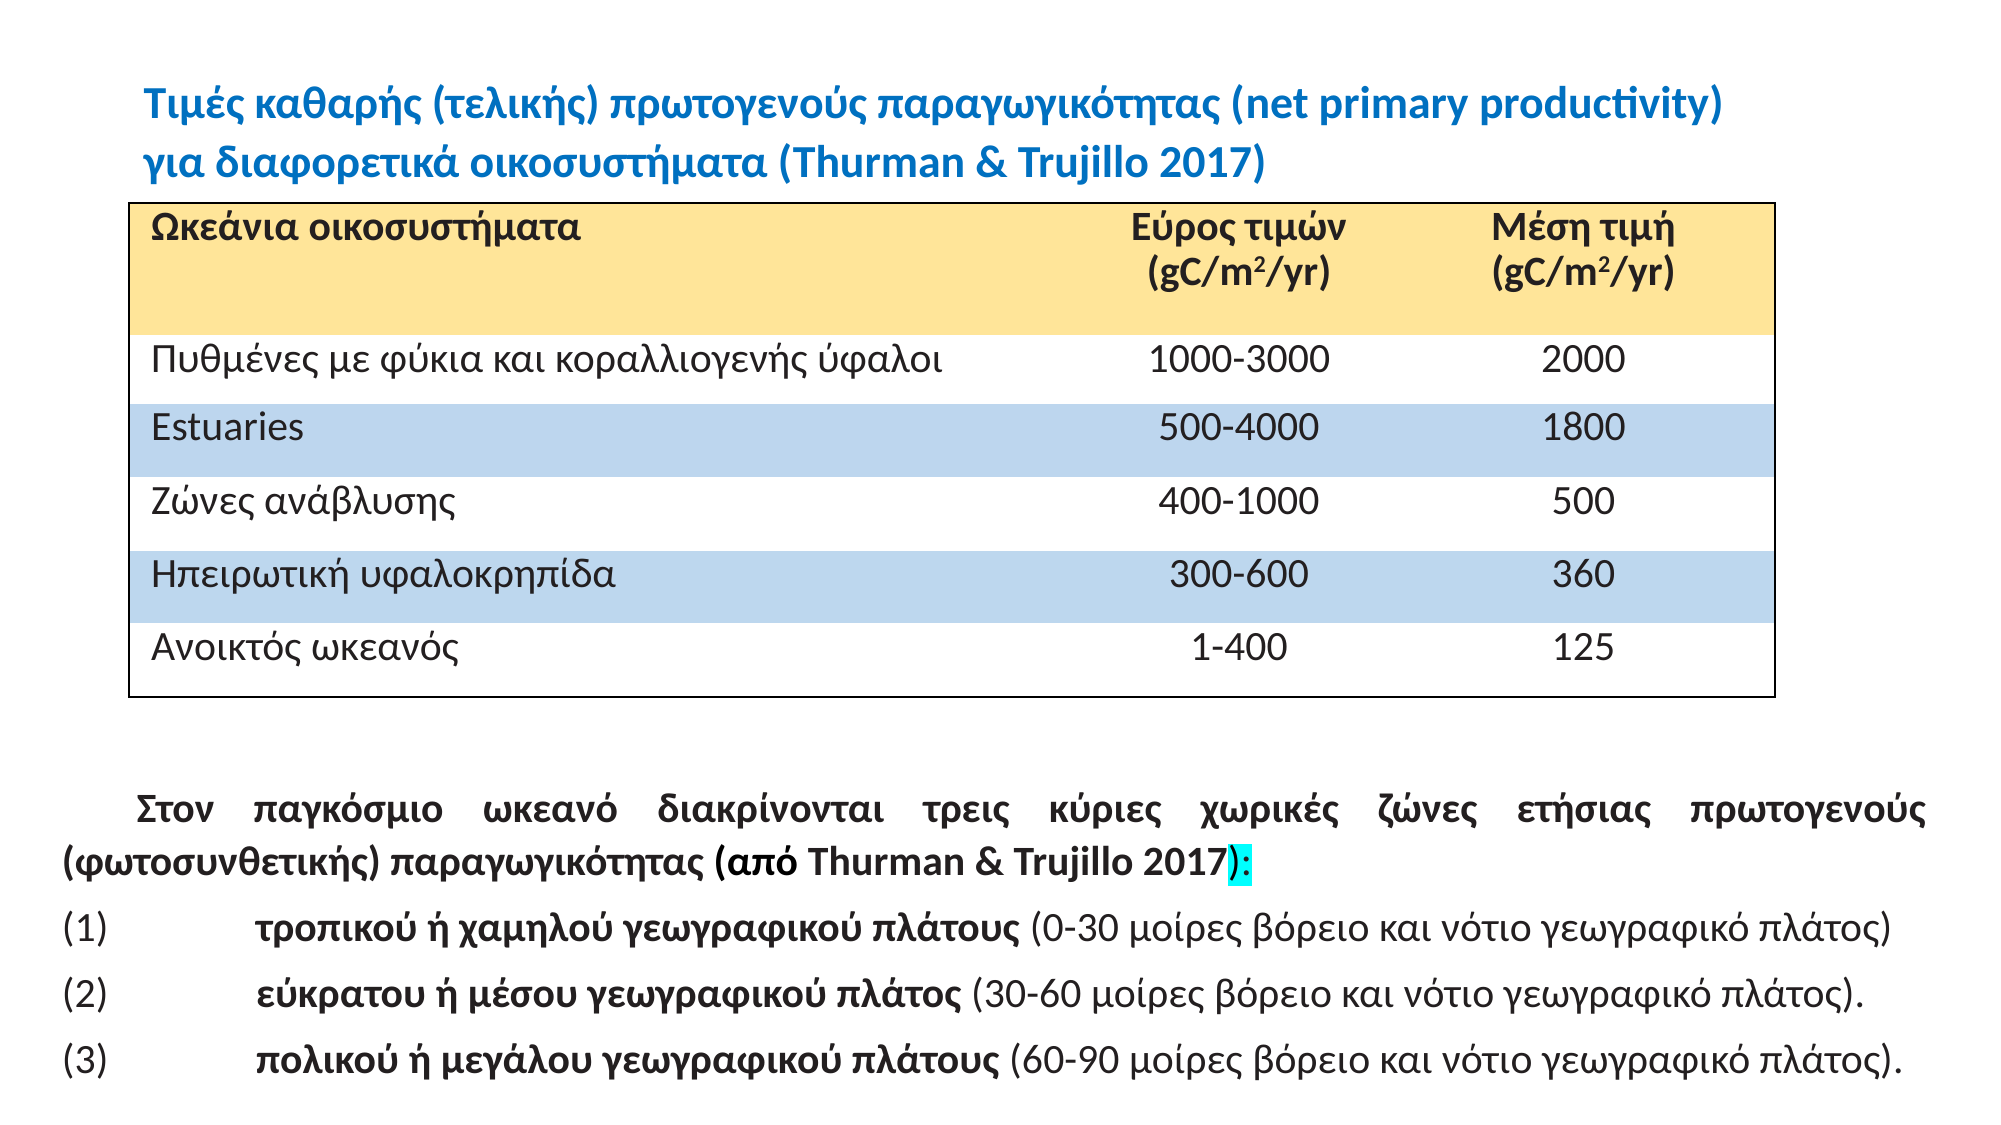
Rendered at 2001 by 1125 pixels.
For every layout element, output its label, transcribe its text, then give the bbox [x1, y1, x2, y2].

table_cell Estuaries [130, 404, 1087, 477]
table_cell 1000-3000 [1087, 335, 1392, 404]
table_cell 1-400 [1087, 623, 1392, 696]
table_cell 500 [1392, 477, 1774, 551]
table_header Εύρος τιμών (gC/m2/yr) [1087, 204, 1392, 335]
table_cell 1800 [1392, 404, 1774, 477]
text_box Τιμές καθαρής (τελικής) πρωτογενούς παραγωγικότητας (net primary productivity) για διαφορετικά οικοσυστήματα (Thurman & Trujillo 2017) [128, 61, 1798, 194]
table_cell 500-4000 [1087, 404, 1392, 477]
table_cell 360 [1392, 551, 1774, 623]
table_header Μέση τιμή (gC/m2/yr) [1392, 204, 1774, 335]
table_cell 300-600 [1087, 551, 1392, 623]
table_header Ωκεάνια οικοσυστήματα [130, 204, 1087, 335]
table_cell 400-1000 [1087, 477, 1392, 551]
table_cell Πυθμένες με φύκια και κοραλλιογενής ύφαλοι [130, 335, 1087, 404]
table_cell Ανοικτός ωκεανός [130, 623, 1087, 696]
table_cell Ζώνες ανάβλυσης [130, 477, 1087, 551]
table_cell 2000 [1392, 335, 1774, 404]
text_box Στον παγκόσμιο ωκεανό διακρίνονται τρεις κύριες χωρικές ζώνες ετήσιας πρωτογενούς (φωτοσυνθετικής) παραγωγικότητας (από Thurman & Trujillo 2017): (1) τροπικού ή χαμηλού γεωγραφικού πλάτους (0-30 μοίρες βόρειο και νότιο γεωγραφικό πλάτος) (2) εύκρατου ή μέσου γεωγραφικού πλάτος (30-60 μοίρες βόρειο και νότιο γεωγραφικό πλάτος). (3) πολικού ή μεγάλου γεωγραφικού πλάτους (60-90 μοίρες βόρειο και νότιο γεωγραφικό πλάτος). [47, 769, 1942, 1090]
table_cell 125 [1392, 623, 1774, 696]
table_cell Ηπειρωτική υφαλοκρηπίδα [130, 551, 1087, 623]
